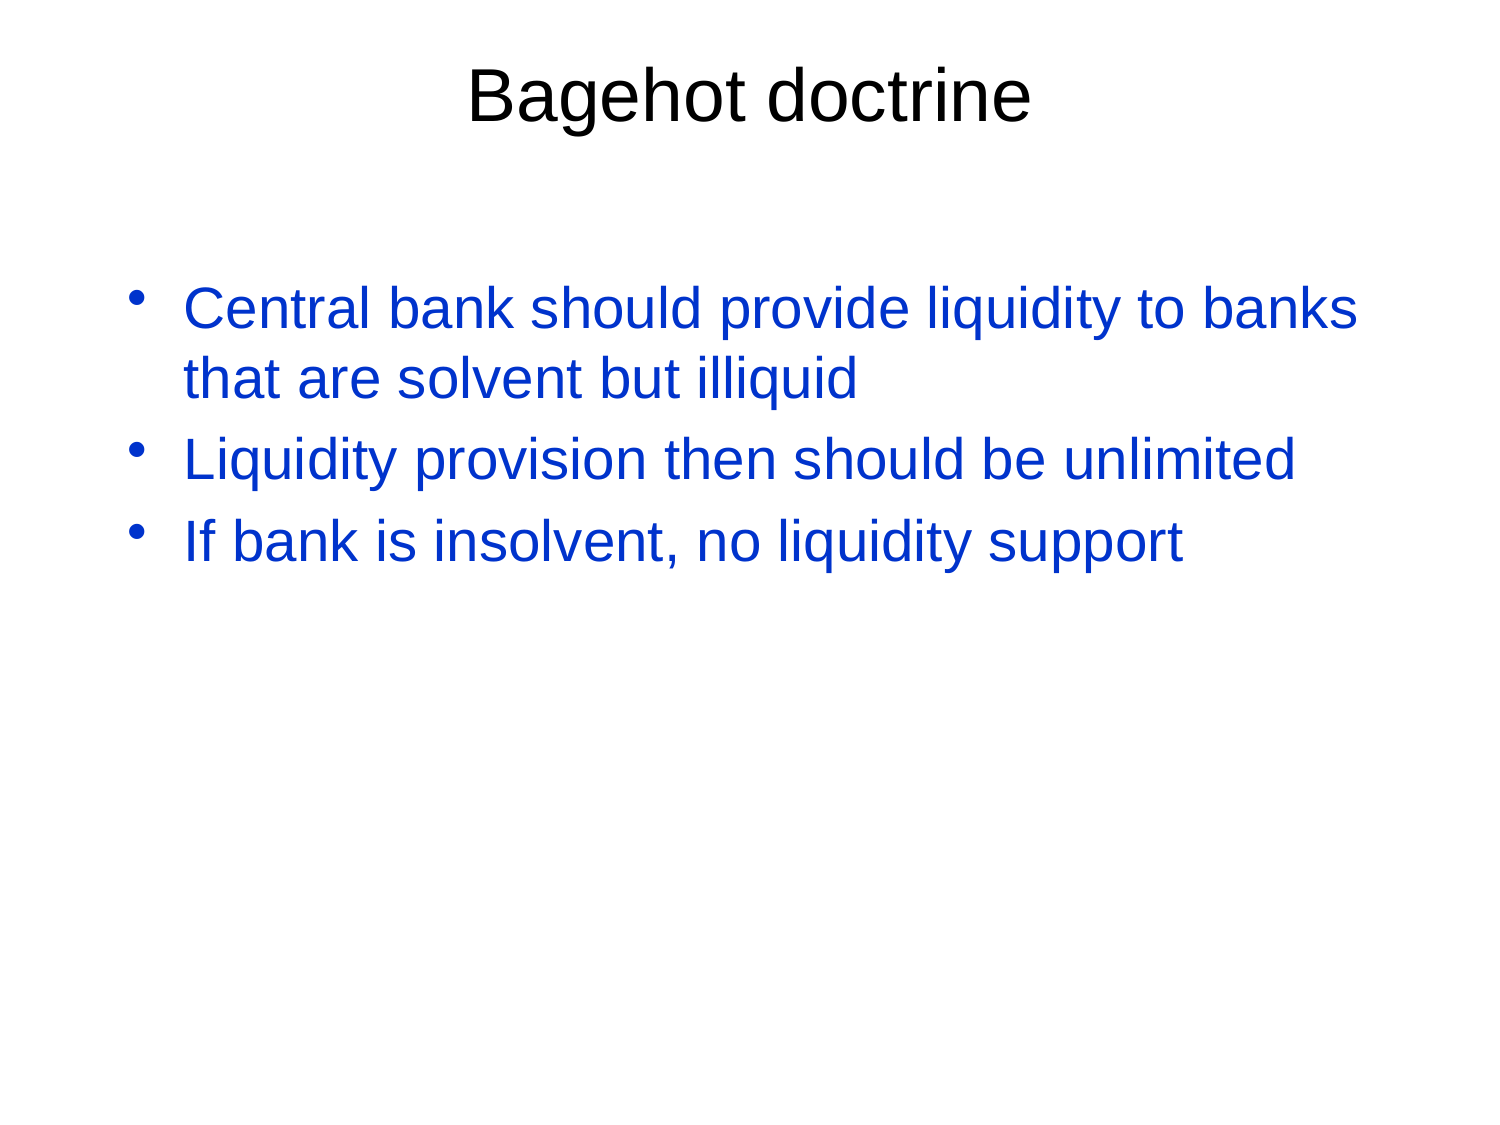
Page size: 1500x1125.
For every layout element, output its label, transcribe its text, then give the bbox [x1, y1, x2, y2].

list Central bank should provide liquidity to banks that are solvent but illiquid Liquidity provision then should be unlimited If bank is insolvent, no liquidity support [112, 262, 1388, 1000]
title Bagehot doctrine [75, 38, 1425, 201]
